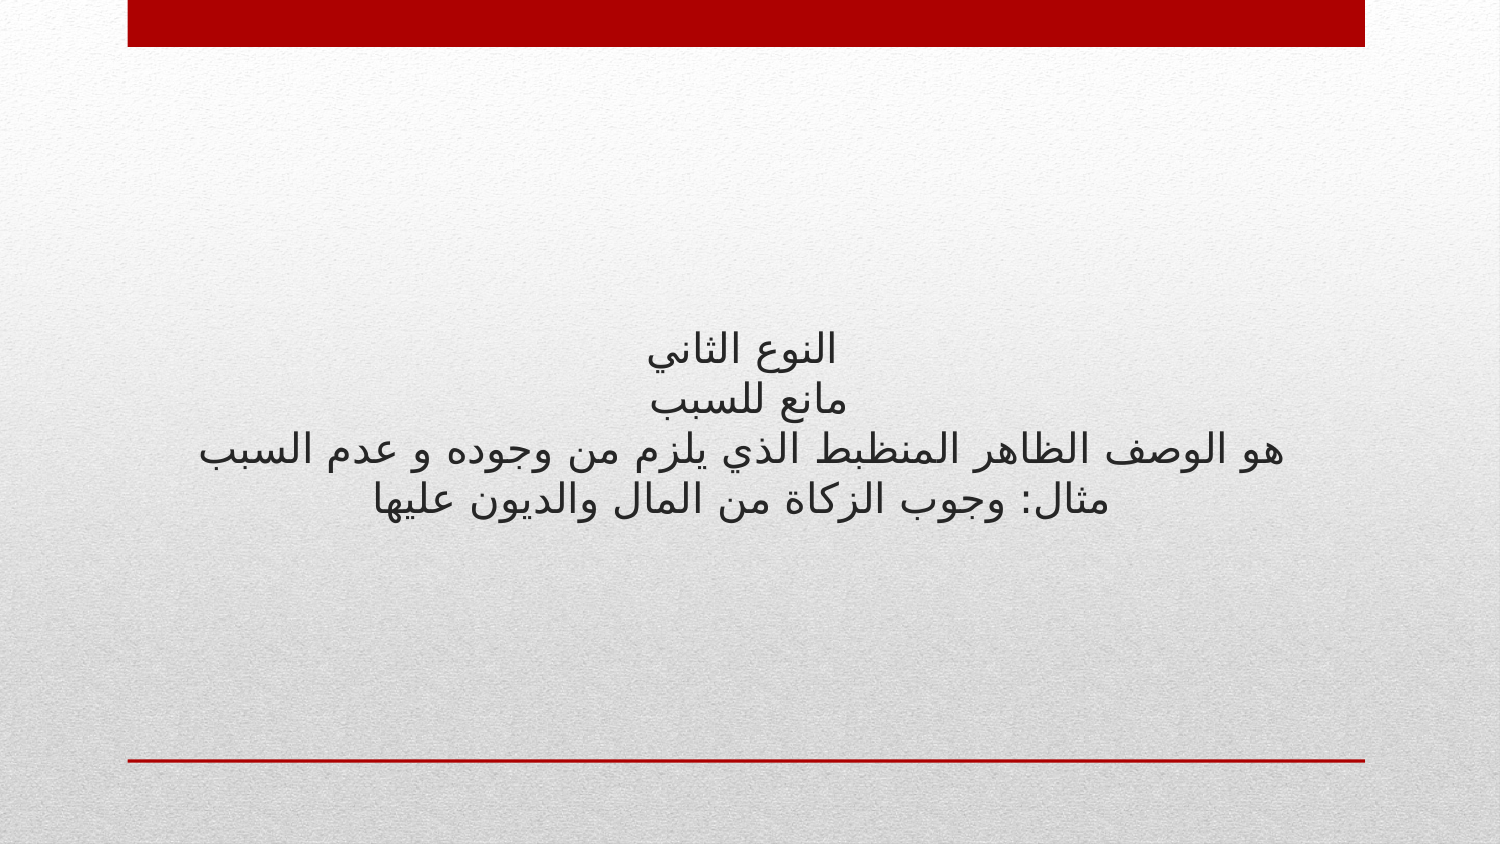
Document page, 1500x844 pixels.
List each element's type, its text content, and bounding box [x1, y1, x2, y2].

title النوع الثاني مانع للسبب هو الوصف الظاهر المنظبط الذي يلزم من وجوده و عدم السبب مثال: وجوب الزكاة من المال والديون عليها [112, 178, 1373, 665]
